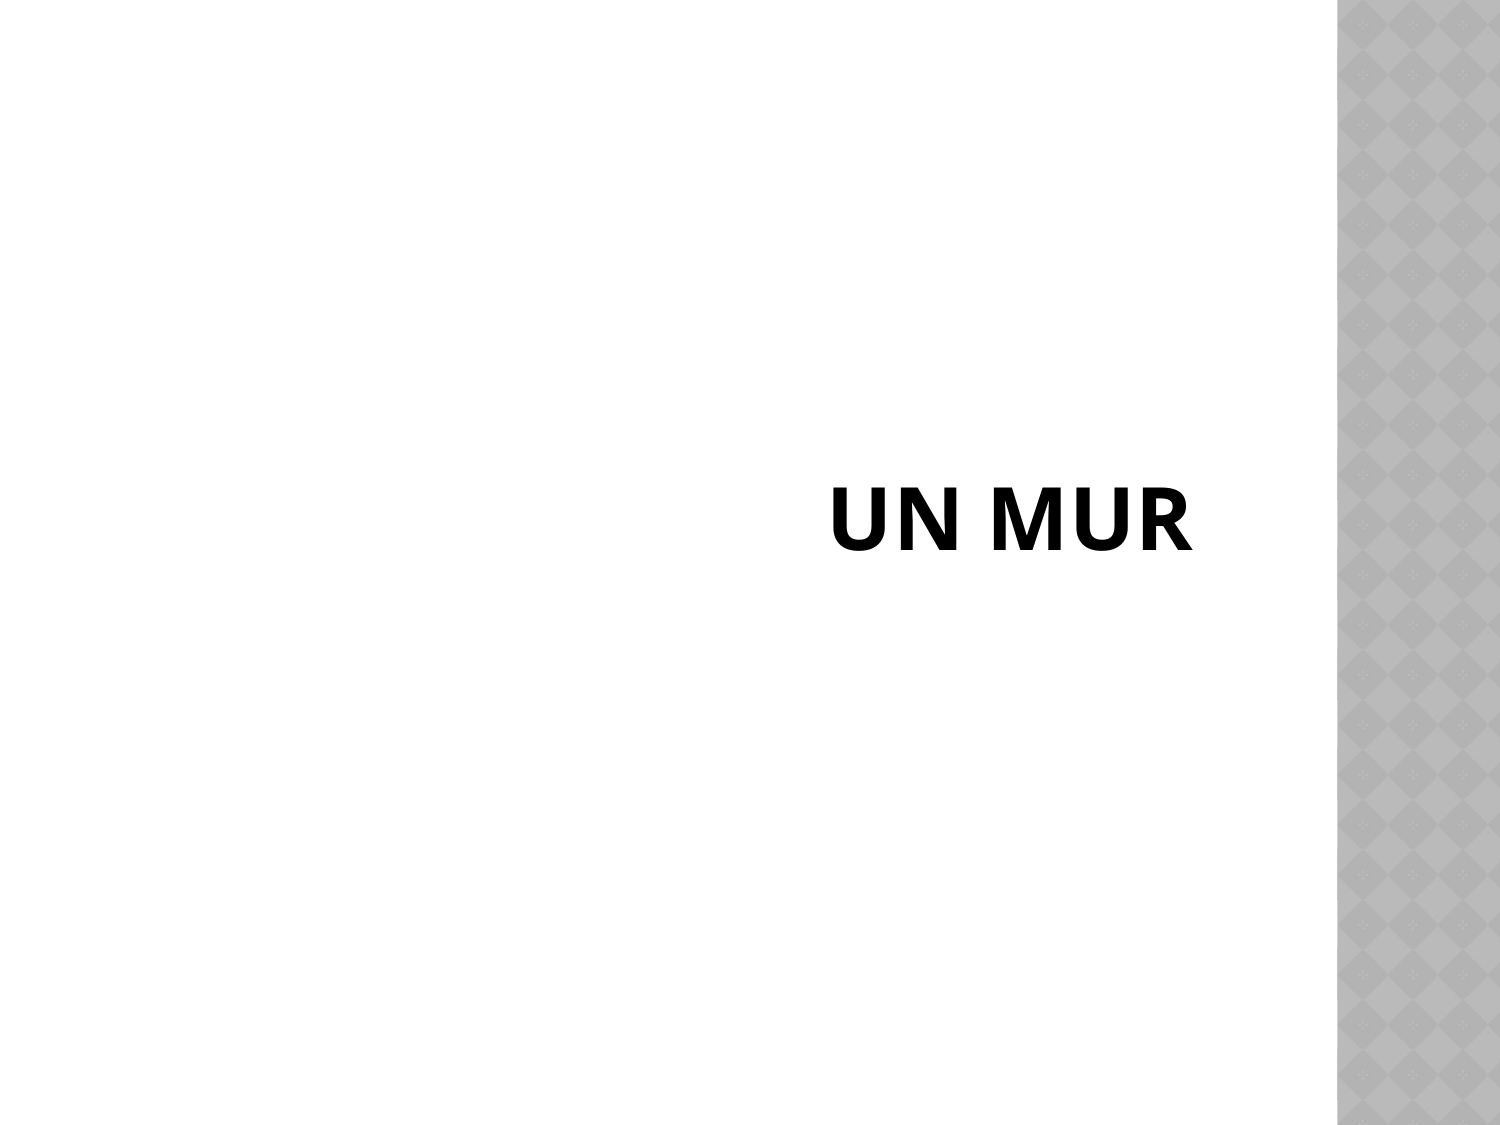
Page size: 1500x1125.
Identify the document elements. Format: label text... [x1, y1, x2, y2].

title un mur [174, 462, 1202, 687]
